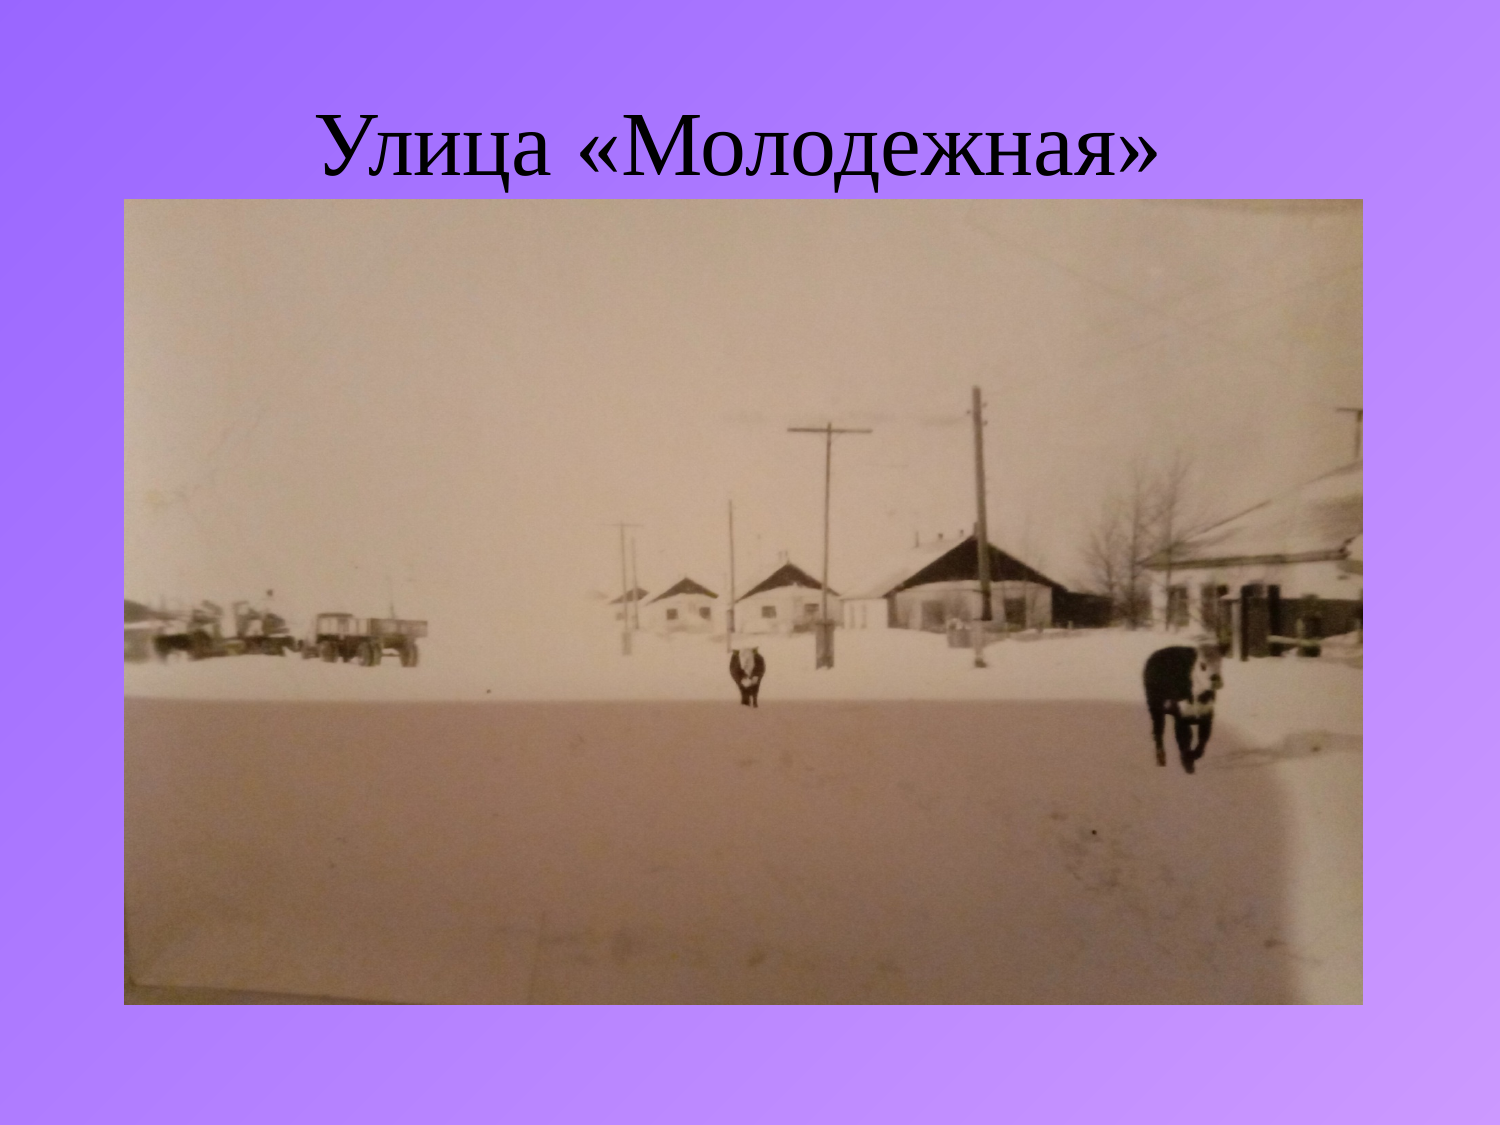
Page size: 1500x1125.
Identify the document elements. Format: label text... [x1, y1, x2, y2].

title Улица «Молодежная» [75, 45, 1425, 233]
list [123, 199, 1363, 1006]
